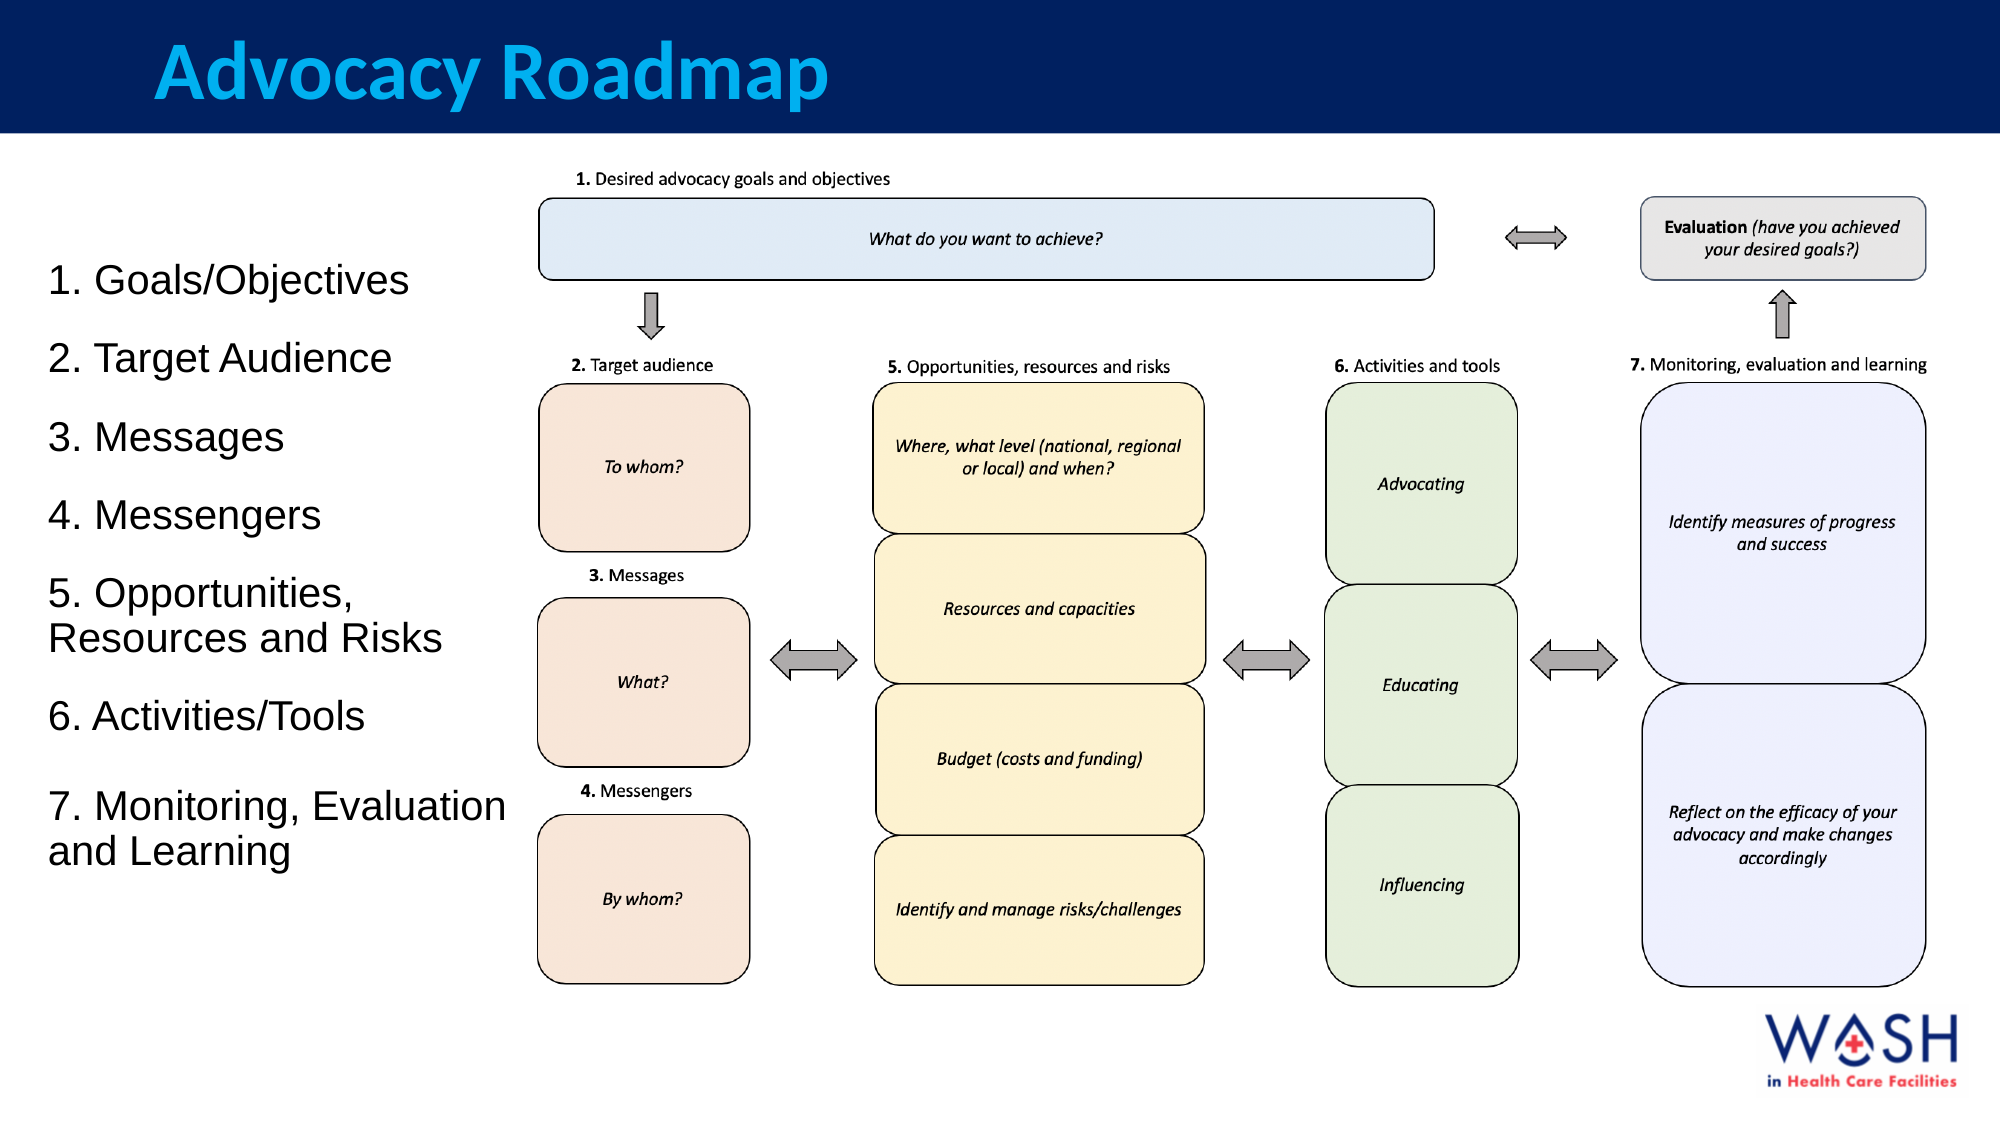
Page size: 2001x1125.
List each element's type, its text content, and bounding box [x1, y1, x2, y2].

picture [1755, 1004, 1969, 1098]
picture [529, 160, 1945, 1000]
text_box Advocacy Roadmap [0, 0, 2000, 134]
text_box 1. Goals/Objectives 2. Target Audience 3. Messages 4. Messengers 5. Opportunities, Resources and Risks 6. Activities/Tools 7. Monitoring, Evaluation and Learning [32, 250, 524, 965]
